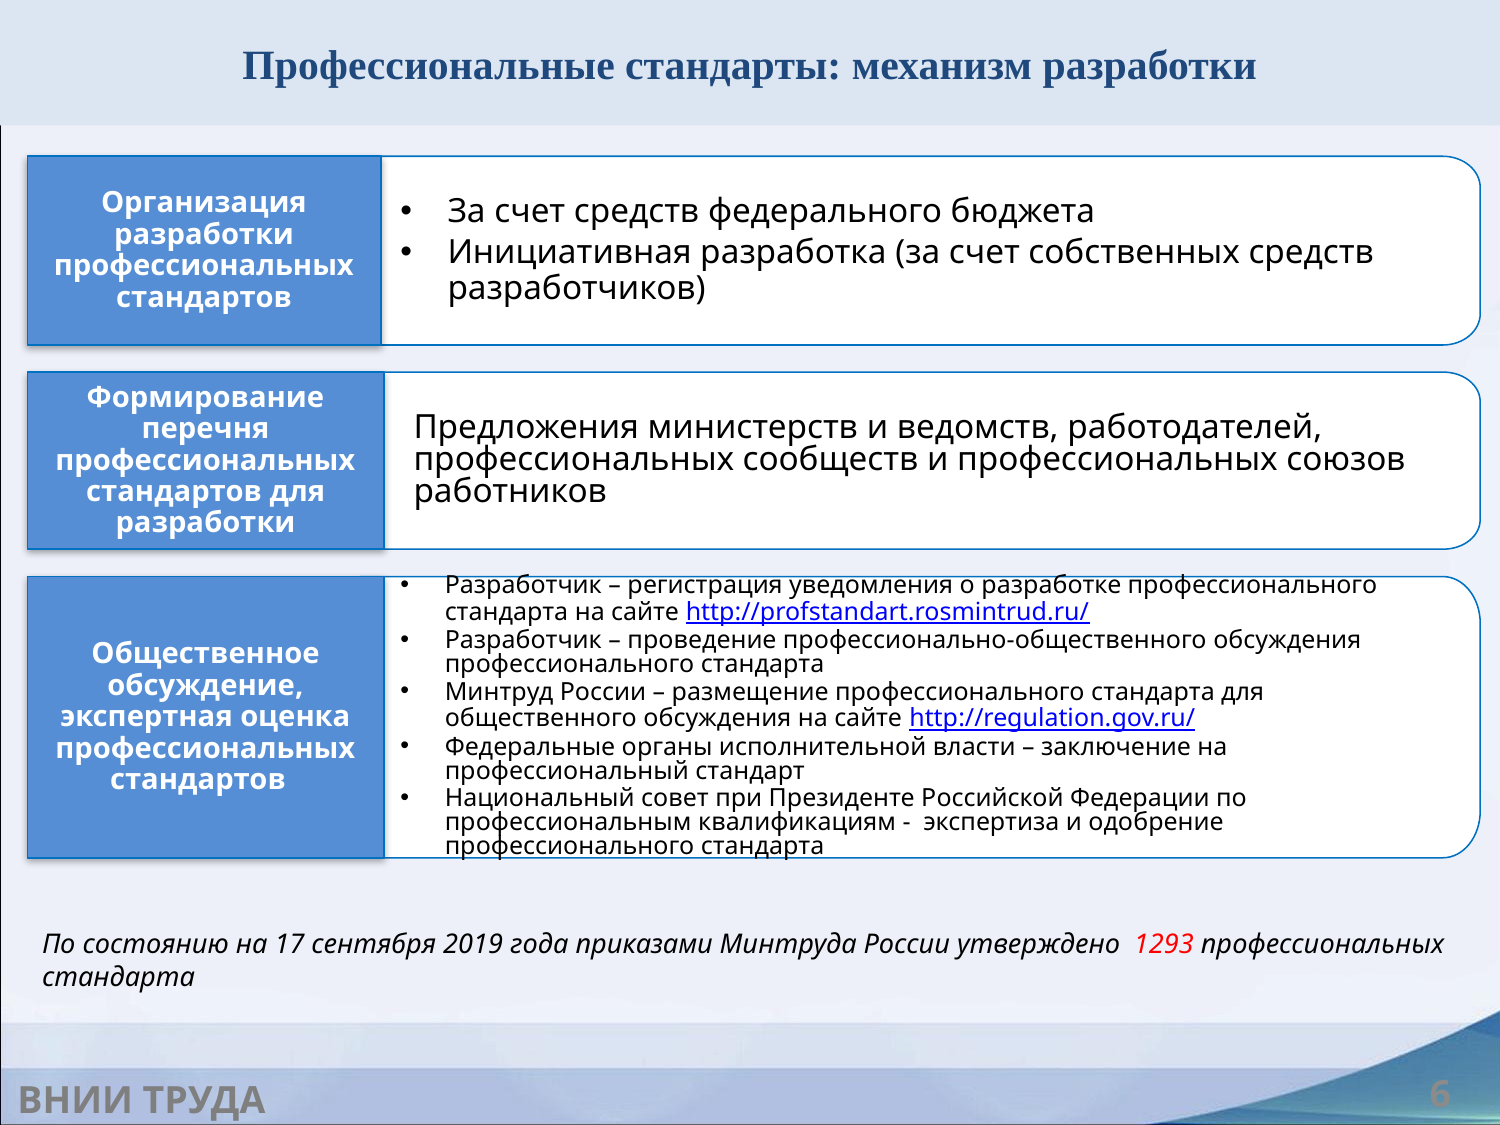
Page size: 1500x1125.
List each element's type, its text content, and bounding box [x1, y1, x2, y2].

text_box Профессиональные стандарты: механизм разработки [0, 0, 1500, 126]
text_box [27, 371, 1481, 550]
text_box По состоянию на 17 сентября 2019 года приказами Минтруда России утверждено 1293 профессиональных стандарта [27, 854, 1500, 1032]
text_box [27, 576, 1481, 859]
text_box ВНИИ ТРУДА [2, 1068, 358, 1125]
slide_number 6 [1116, 1065, 1467, 1125]
picture [0, 126, 1500, 1125]
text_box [27, 155, 1481, 346]
